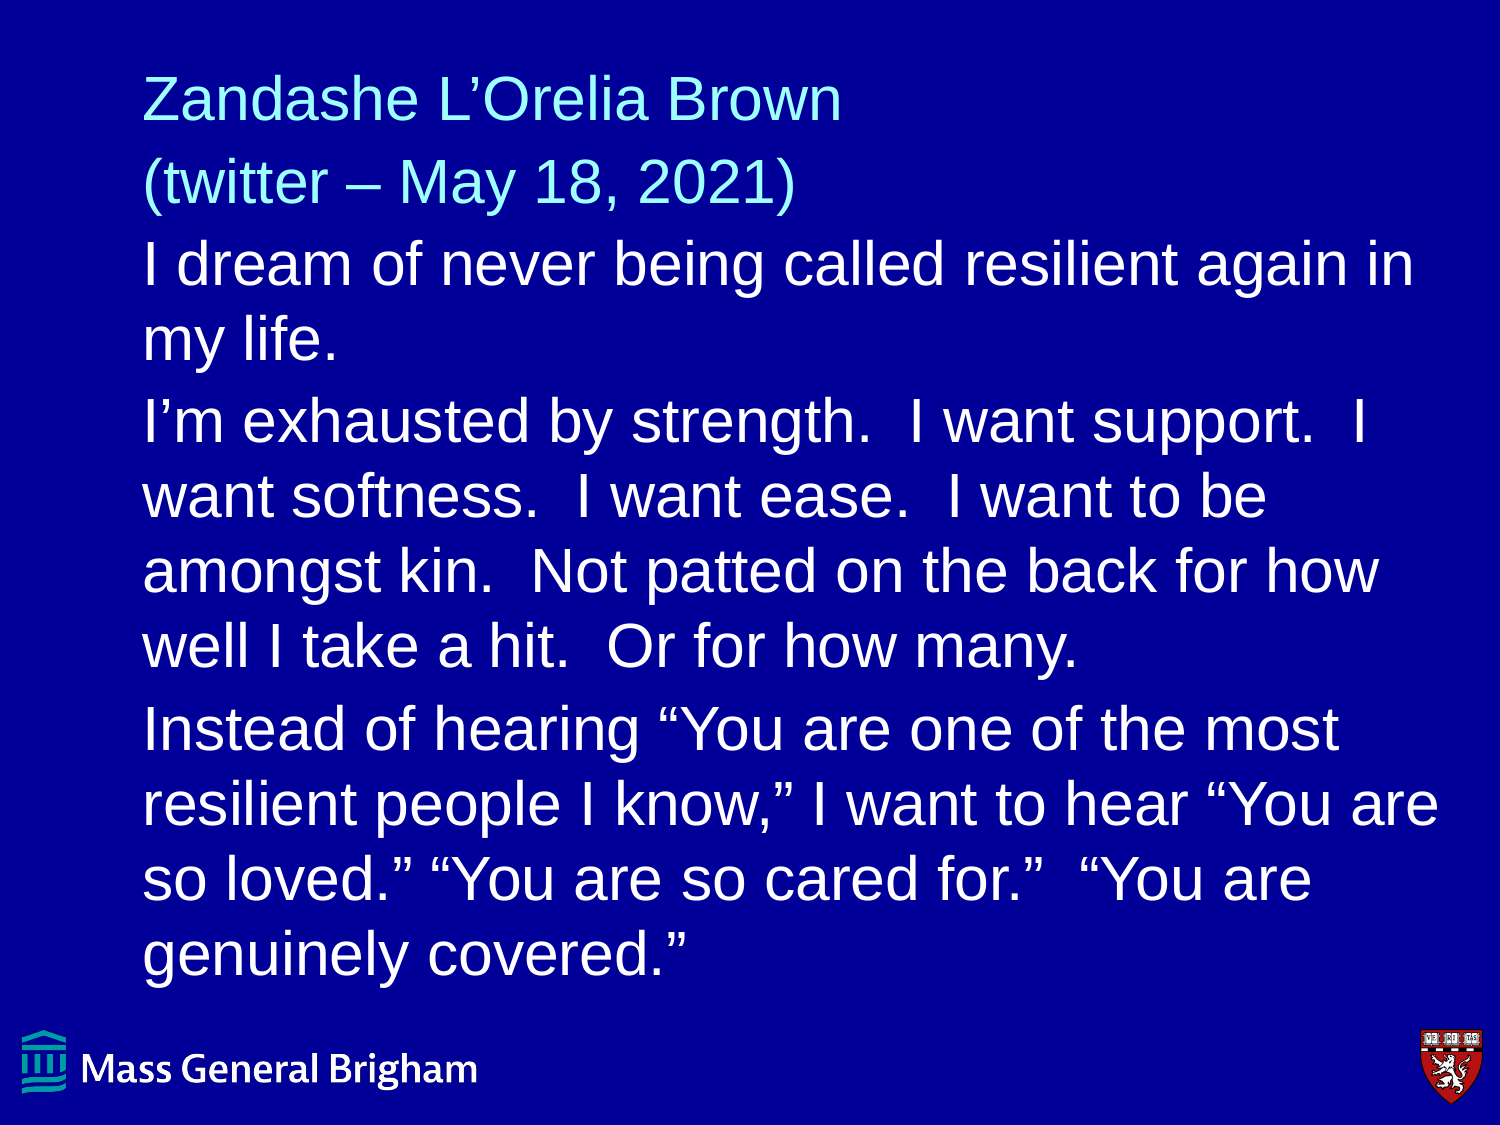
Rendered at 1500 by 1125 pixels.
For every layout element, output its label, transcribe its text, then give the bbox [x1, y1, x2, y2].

picture [16, 1024, 482, 1100]
picture [1420, 1029, 1483, 1105]
list Zandashe L’Orelia Brown (twitter – May 18, 2021) I dream of never being called resilient again in my life. I’m exhausted by strength. I want support. I want softness. I want ease. I want to be amongst kin. Not patted on the back for how well I take a hit. Or for how many. Instead of hearing “You are one of the most resilient people I know,” I want to hear “You are so loved.” “You are so cared for.” “You are genuinely covered.” [108, 50, 1459, 1084]
